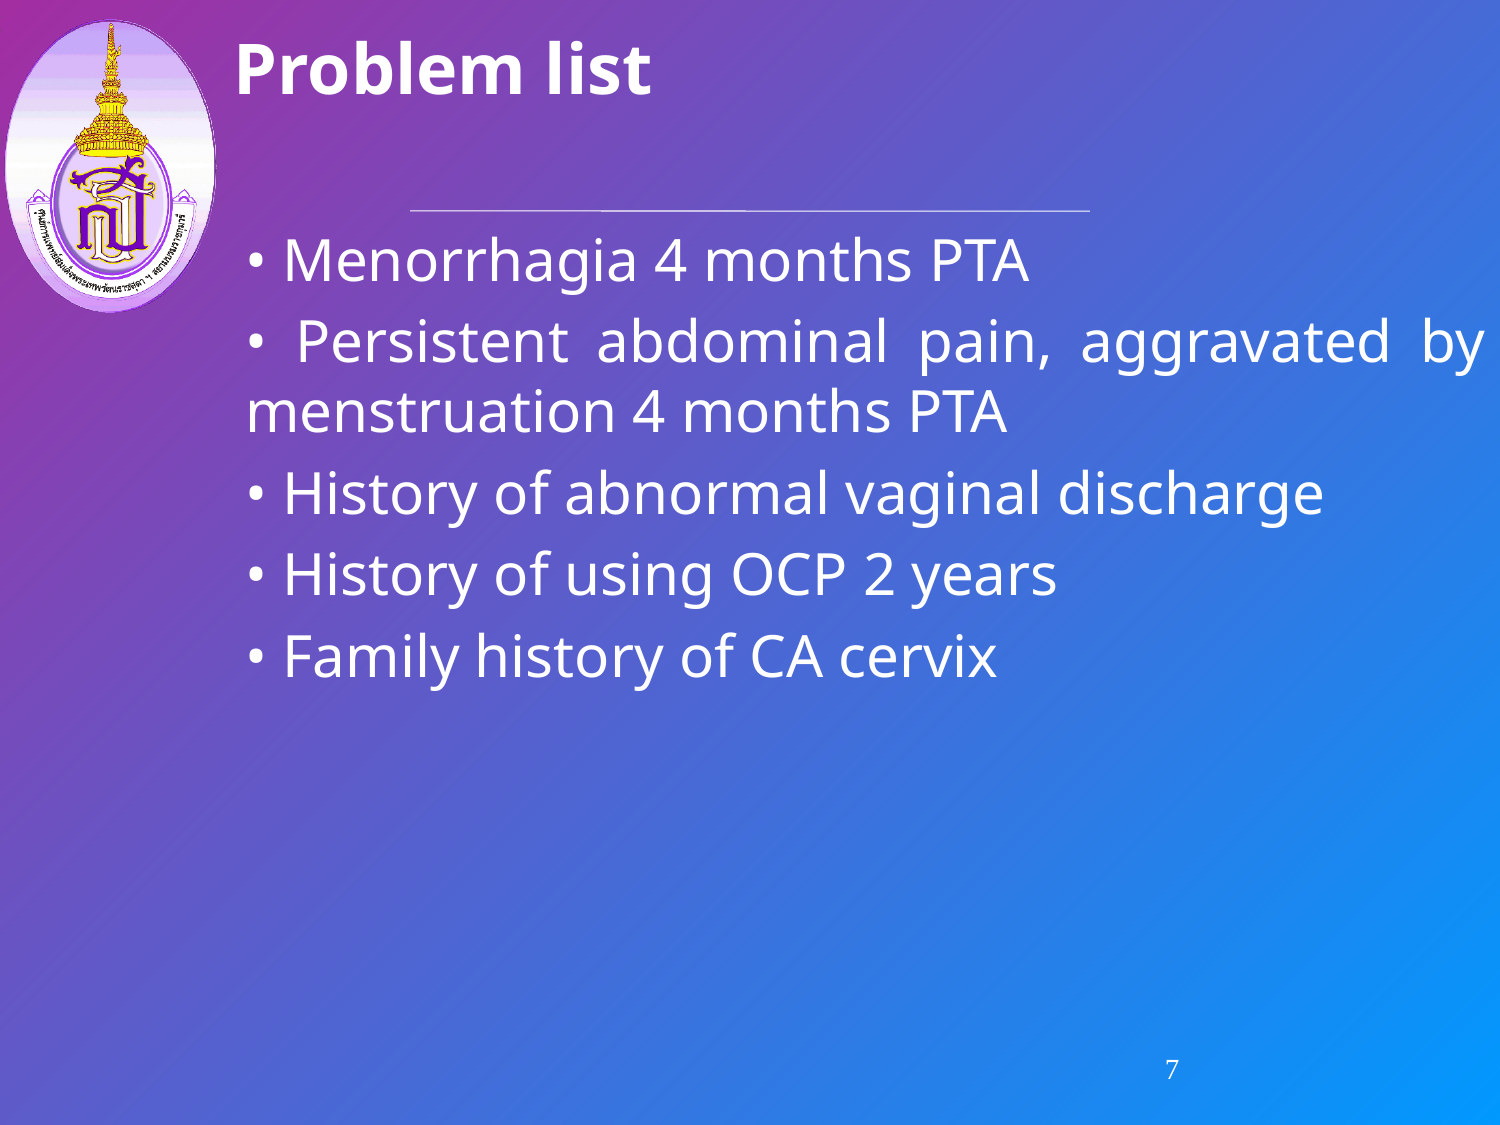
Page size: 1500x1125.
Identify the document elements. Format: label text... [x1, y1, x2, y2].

picture [0, 16, 219, 316]
list • Menorrhagia 4 months PTA • Persistent abdominal pain, aggravated by menstruation 4 months PTA • History of abnormal vaginal discharge • History of using OCP 2 years • Family history of CA cervix [230, 215, 1500, 1029]
slide_number 7 [1149, 1042, 1500, 1103]
title Problem list [219, 16, 1356, 117]
